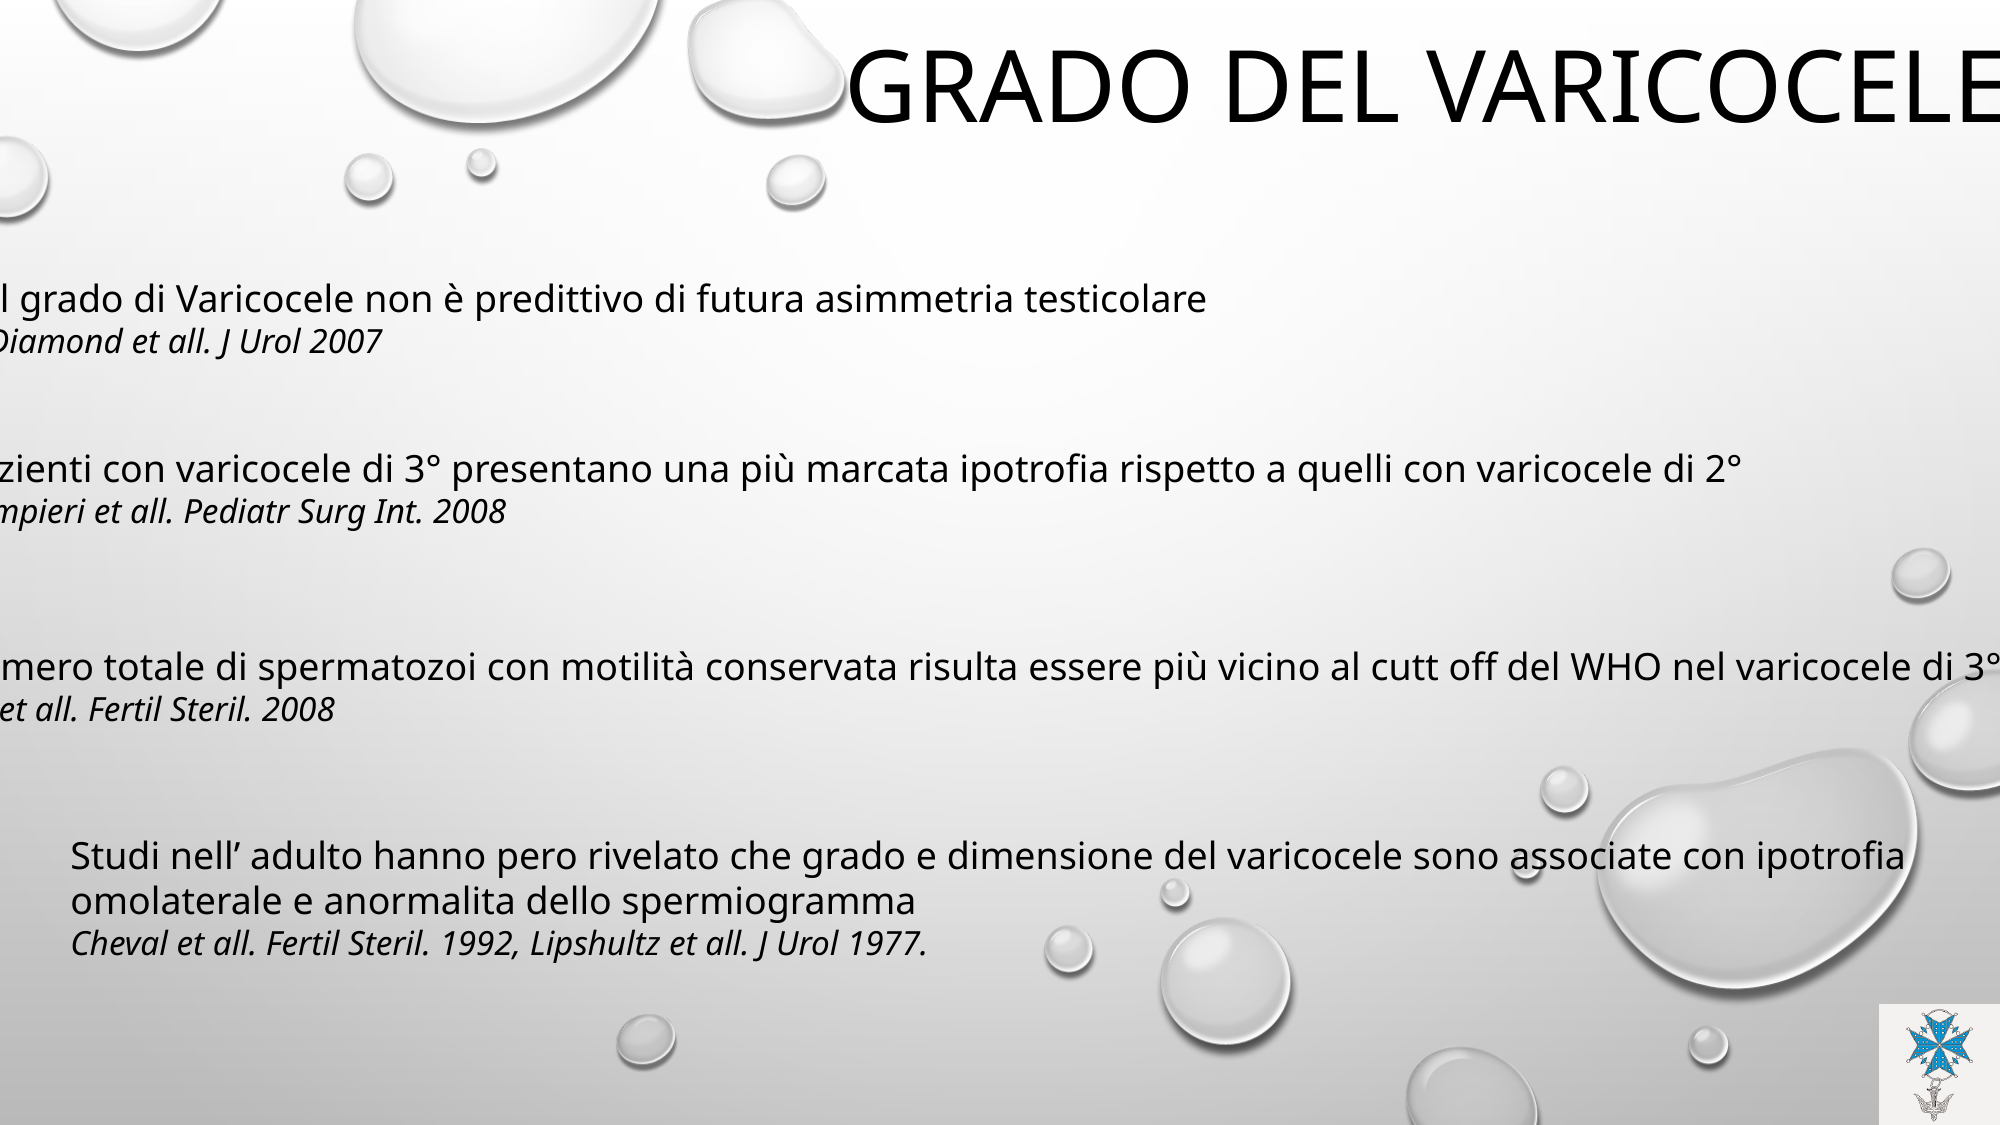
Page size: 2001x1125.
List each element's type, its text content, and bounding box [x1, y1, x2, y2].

picture [0, 0, 2000, 635]
text_box Studi nell’ adulto hanno pero rivelato che grado e dimensione del varicocele sono associate con ipotrofia omolaterale e anormalita dello spermiogramma Cheval et all. Fertil Steril. 1992, Lipshultz et all. J Urol 1977. [55, 824, 1931, 970]
title Grado del varicocele [754, 0, 2000, 152]
text_box Il numero totale di spermatozoi con motilità conservata risulta essere più vicino al cutt off del WHO nel varicocele di 3° Mori et all. Fertil Steril. 2008 [0, 635, 2000, 735]
text_box Il grado di Varicocele non è predittivo di futura asimmetria testicolare Diamond et all. J Urol 2007 [0, 268, 1234, 368]
picture [0, 735, 2000, 1125]
text_box Pazienti con varicocele di 3° presentano una più marcata ipotrofia rispetto a quelli con varicocele di 2° Zampieri et all. Pediatr Surg Int. 2008 [0, 437, 1760, 538]
